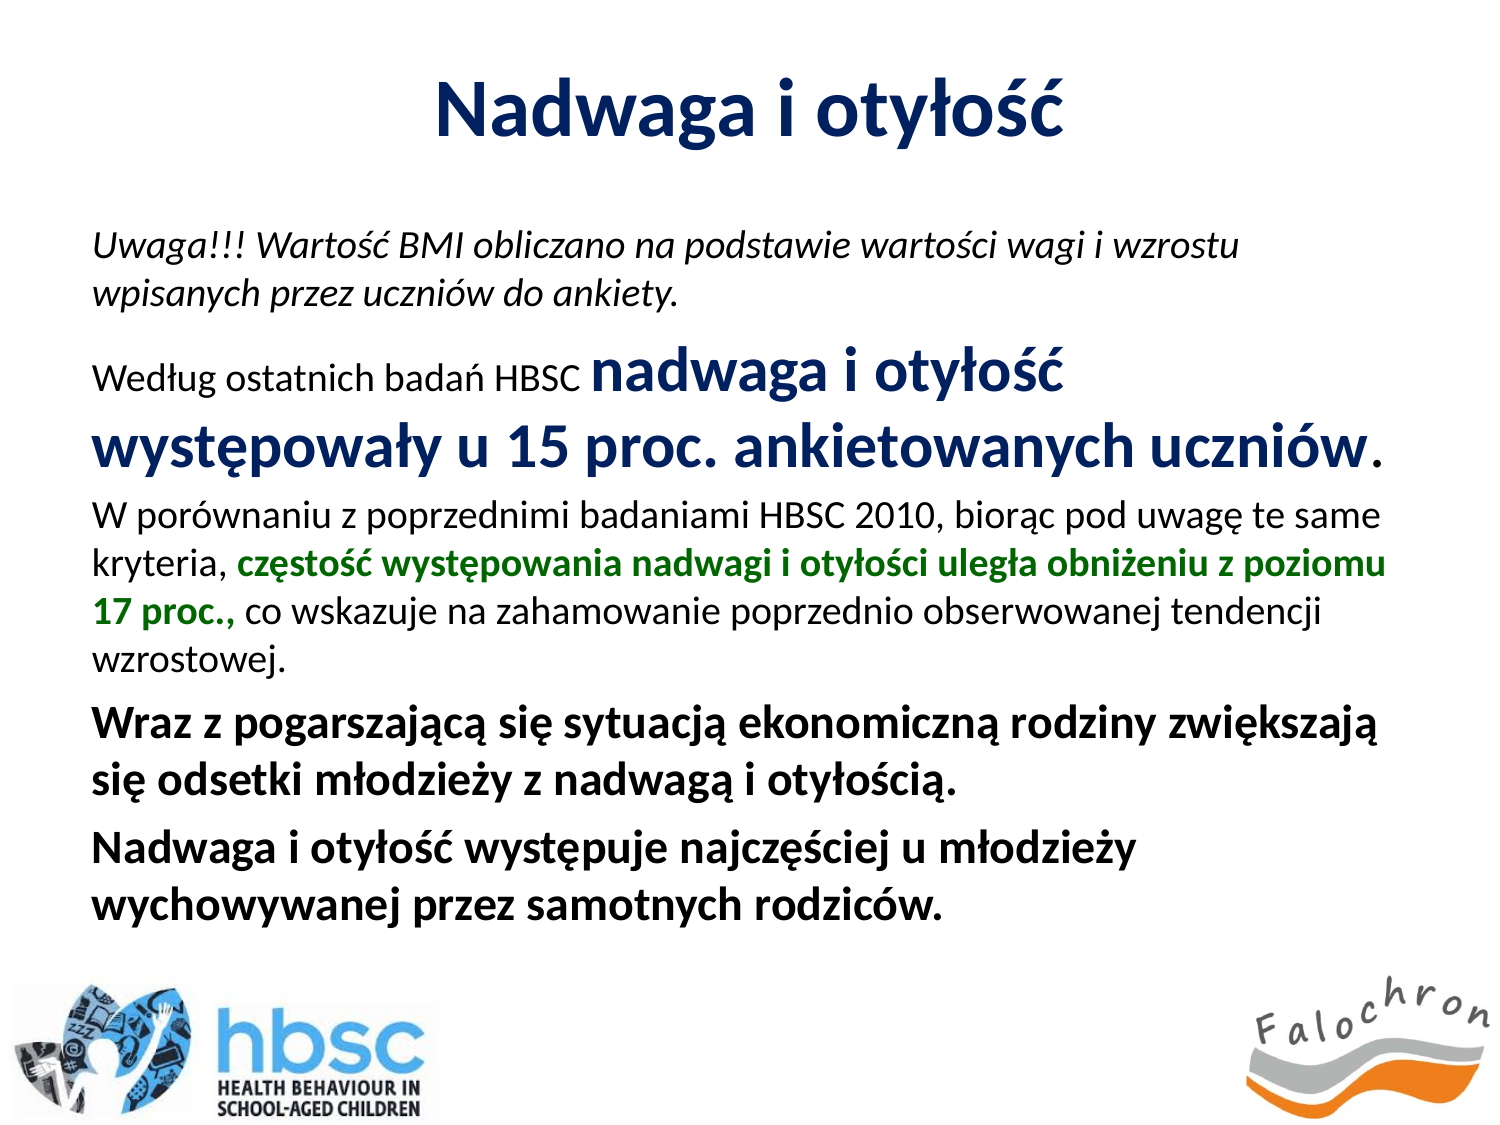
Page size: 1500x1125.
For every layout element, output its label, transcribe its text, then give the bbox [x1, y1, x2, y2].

picture [1246, 975, 1490, 1119]
title Nadwaga i otyłość [75, 45, 1425, 161]
list Uwaga!!! Wartość BMI obliczano na podstawie wartości wagi i wzrostu wpisanych przez uczniów do ankiety. Według ostatnich badań HBSC nadwaga i otyłość występowały u 15 proc. ankietowanych uczniów. W porównaniu z poprzednimi badaniami HBSC 2010, biorąc pod uwagę te same kryteria, częstość występowania nadwagi i otyłości uległa obniżeniu z poziomu 17 proc., co wskazuje na zahamowanie poprzednio obserwowanej tendencji wzrostowej. Wraz z pogarszającą się sytuacją ekonomiczną rodziny zwiększają się odsetki młodzieży z nadwagą i otyłością. Nadwaga i otyłość występuje najczęściej u młodzieży wychowywanej przez samotnych rodziców. [76, 184, 1427, 965]
picture [0, 975, 440, 1124]
